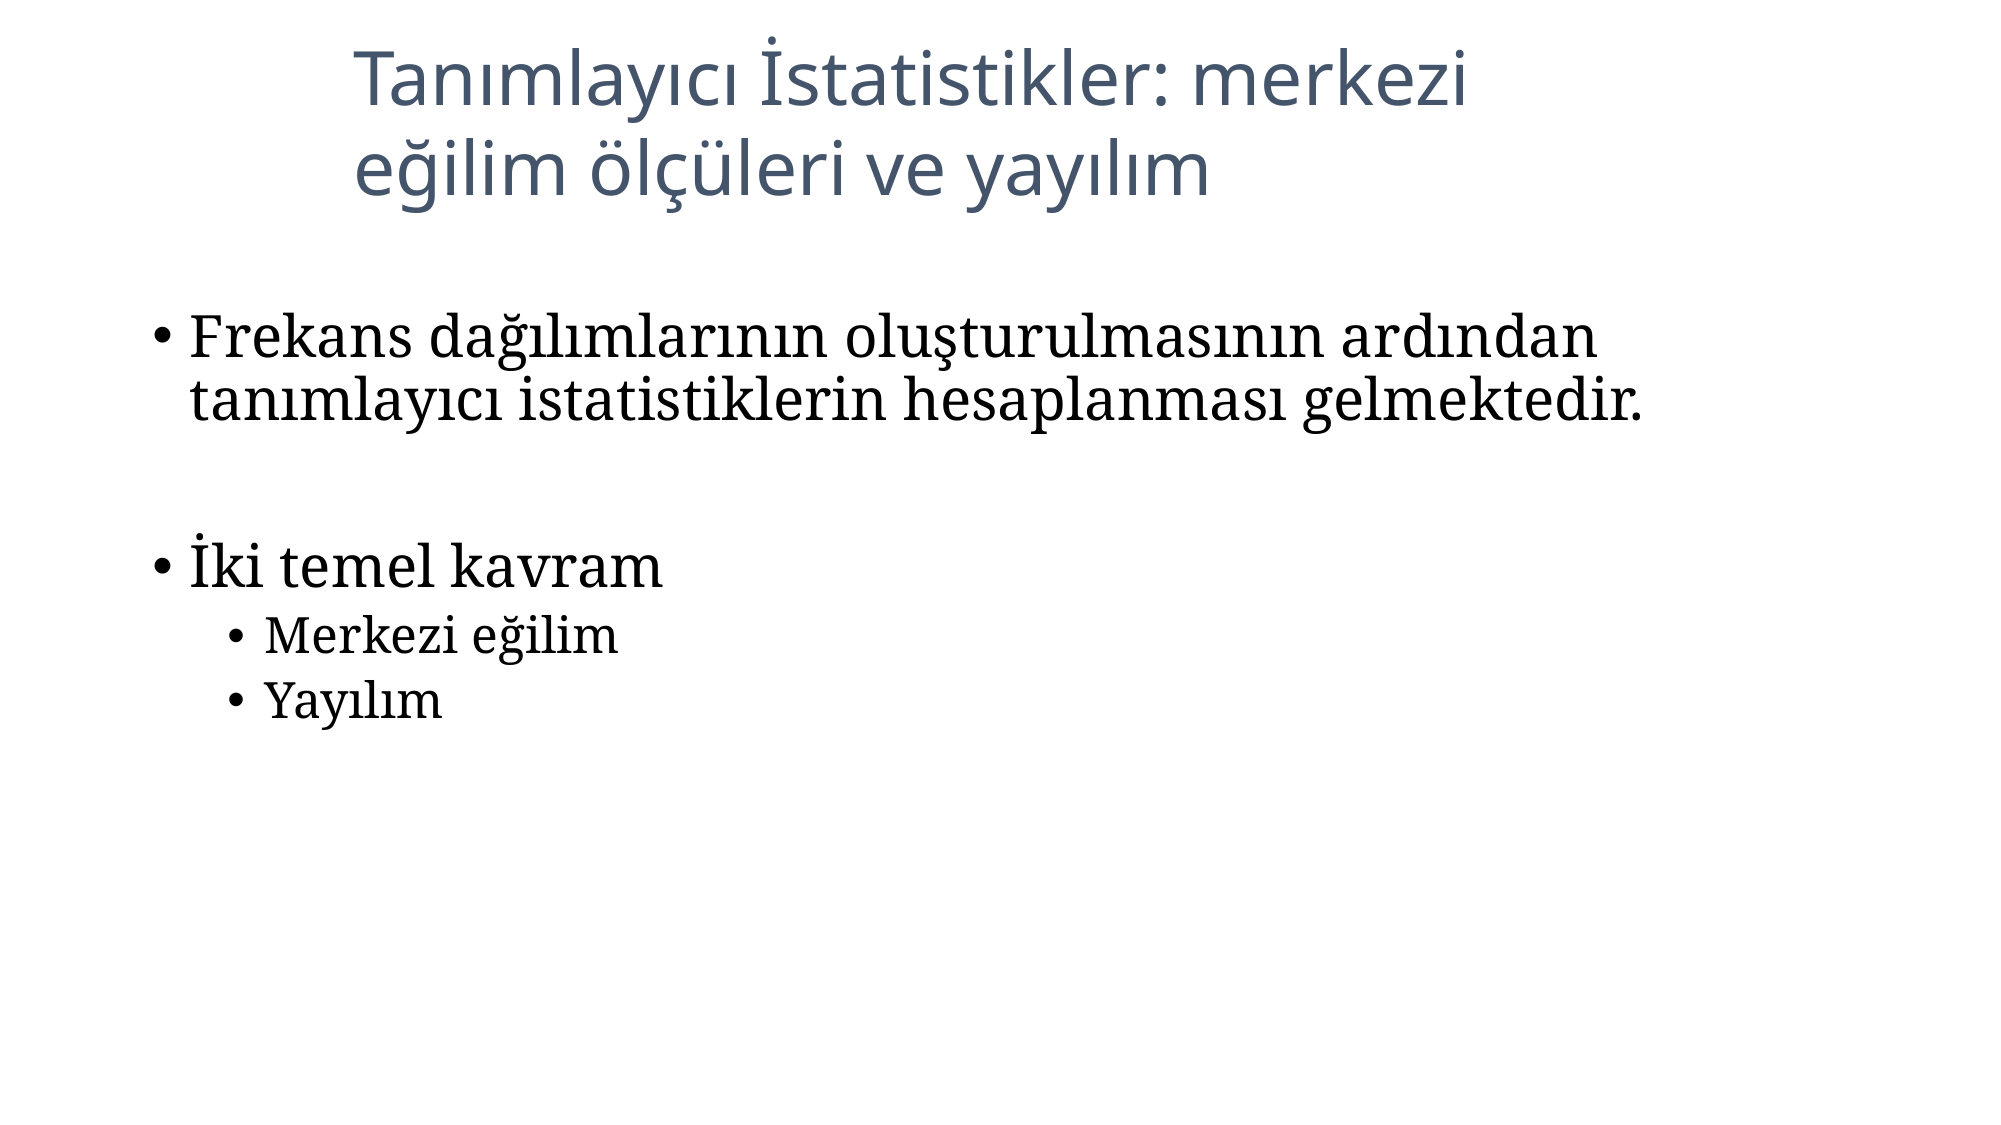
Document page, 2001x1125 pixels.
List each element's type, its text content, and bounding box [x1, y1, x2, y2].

list Frekans dağılımlarının oluşturulmasının ardından tanımlayıcı istatistiklerin hesaplanması gelmektedir. İki temel kavram Merkezi eğilim Yayılım [137, 299, 1863, 1014]
text_box Tanımlayıcı İstatistikler: merkezi eğilim ölçüleri ve yayılım [338, 0, 1708, 242]
